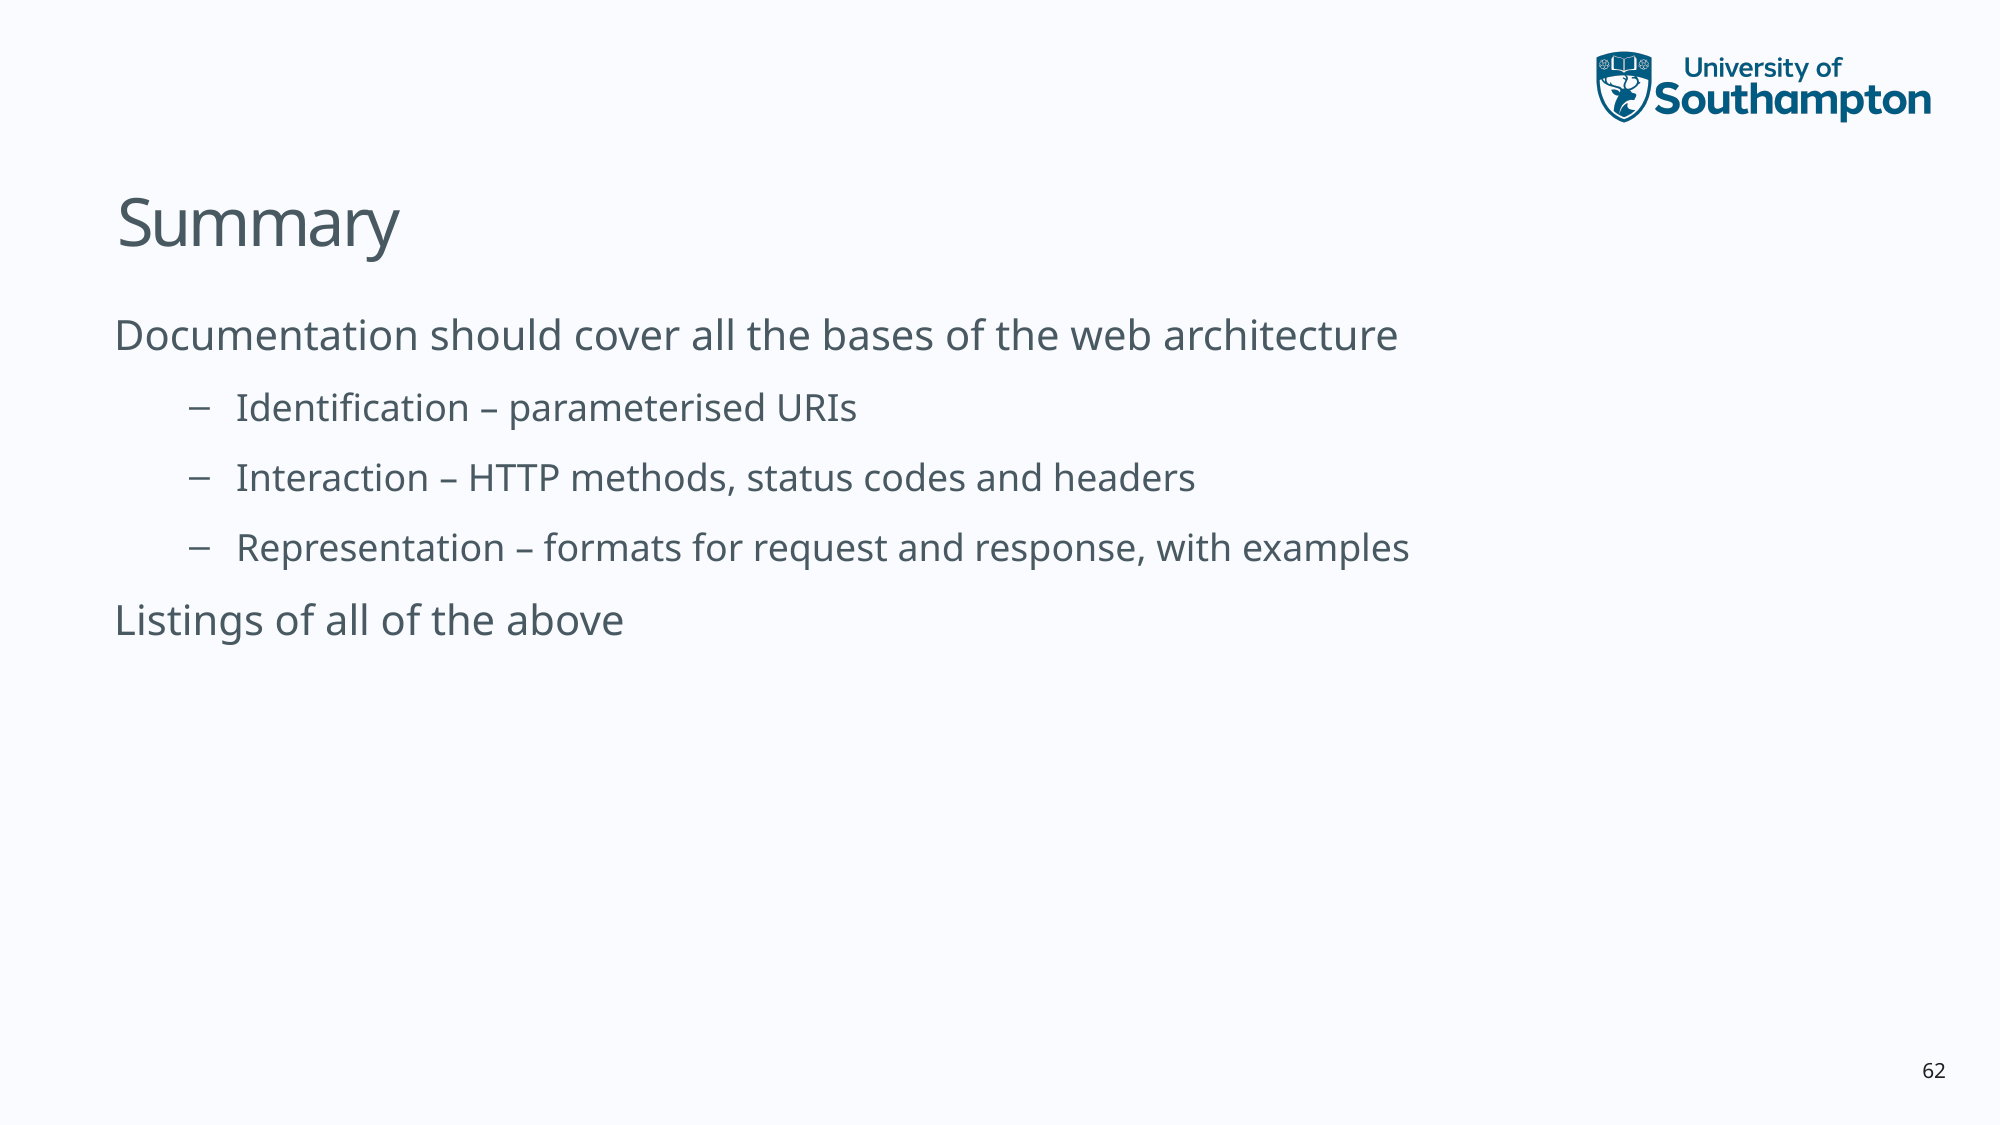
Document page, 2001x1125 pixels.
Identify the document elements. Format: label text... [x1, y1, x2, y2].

picture [1823, 97, 1830, 113]
list Documentation should cover all the bases of the web architecture Identification – parameterised URIs Interaction – HTTP methods, status codes and headers Representation – formats for request and response, with examples Listings of all of the above [102, 302, 1885, 1022]
picture [1782, 97, 1791, 108]
picture [1607, 76, 1624, 88]
picture [1626, 78, 1648, 111]
picture [1758, 97, 1766, 113]
picture [1626, 76, 1636, 88]
picture [1689, 97, 1698, 108]
title Summary [102, 113, 1882, 268]
picture [1527, 0, 2000, 220]
picture [1600, 80, 1617, 111]
picture [1730, 97, 1736, 113]
picture [1847, 97, 1857, 108]
picture [1808, 97, 1815, 113]
